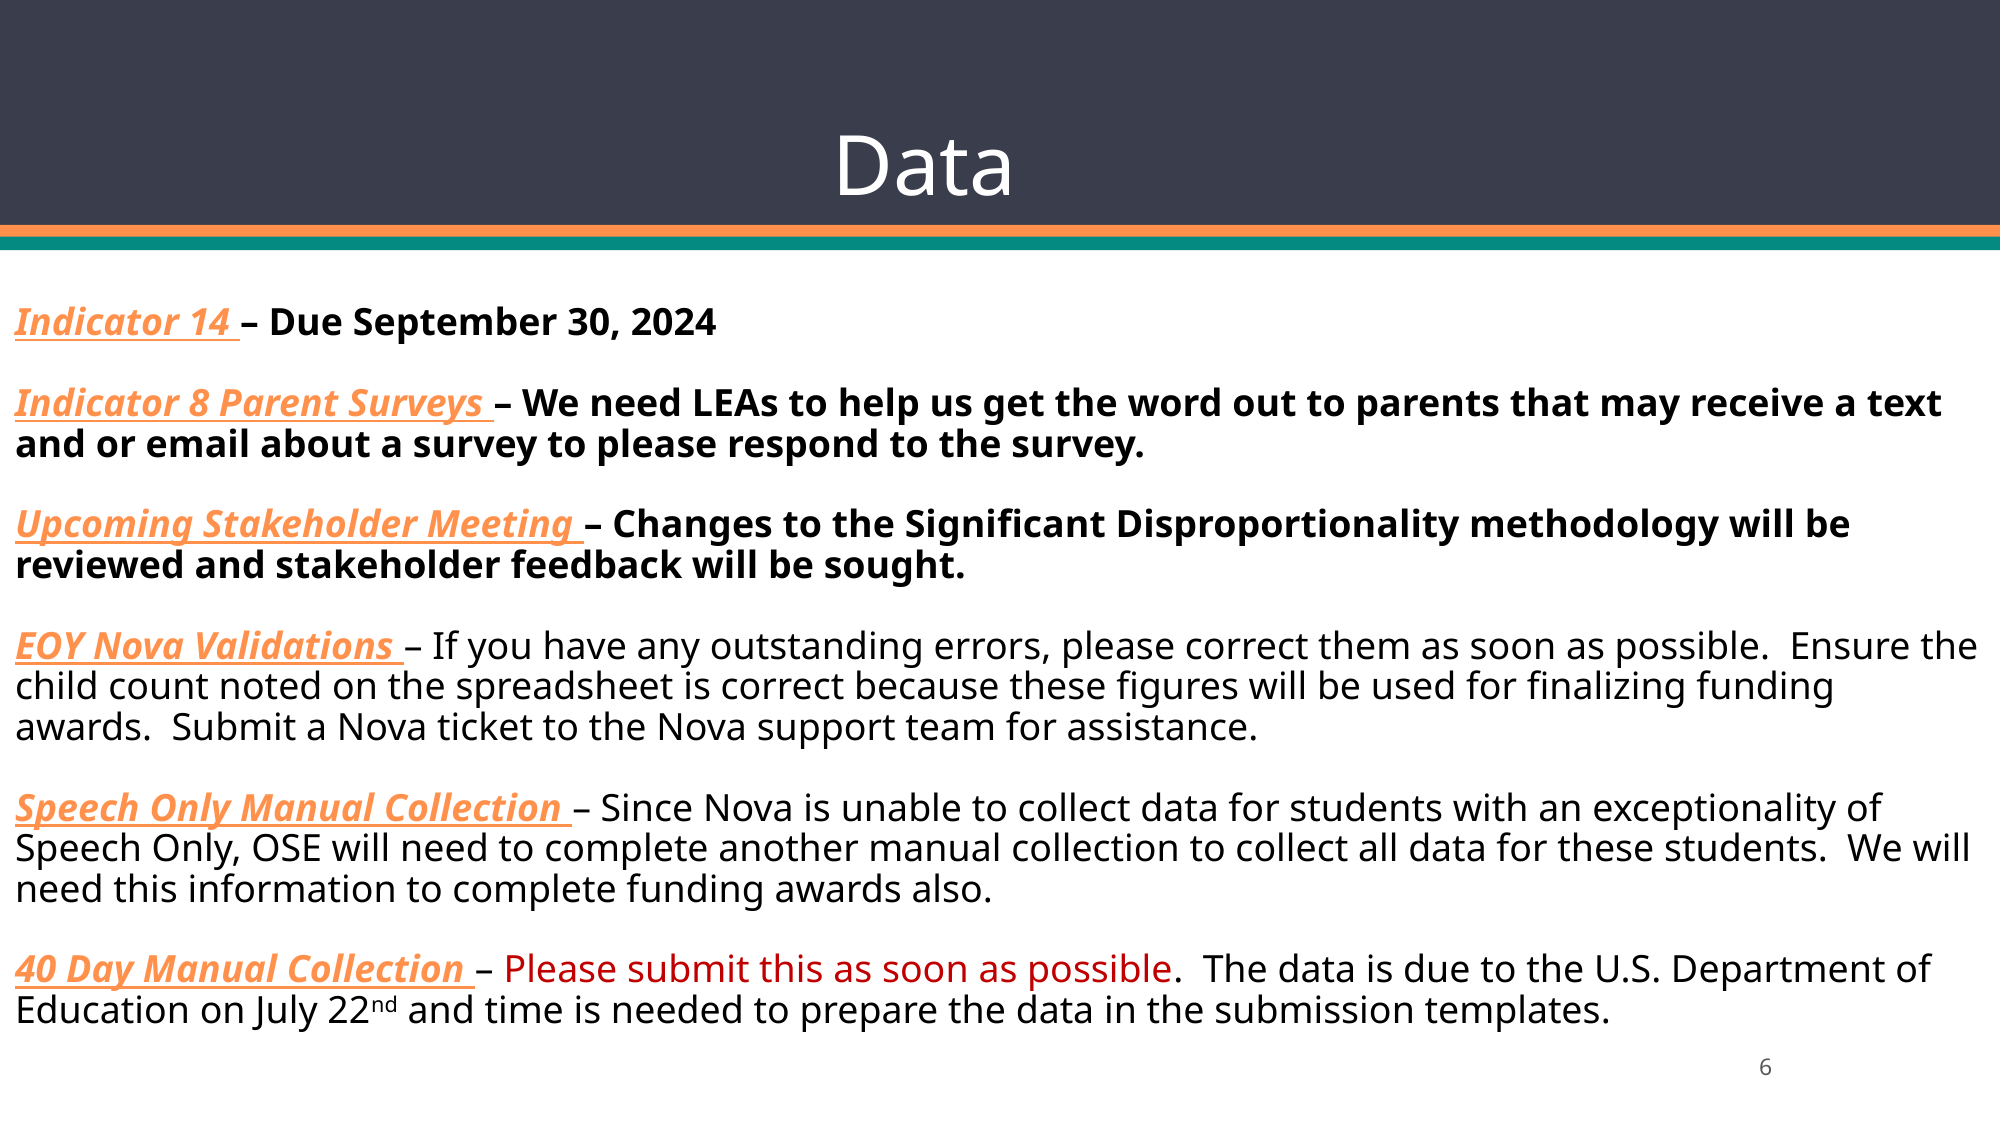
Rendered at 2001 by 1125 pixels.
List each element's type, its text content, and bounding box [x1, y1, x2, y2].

slide_number 6 [1562, 1045, 1788, 1091]
list Indicator 14 – Due September 30, 2024 Indicator 8 Parent Surveys – We need LEAs to help us get the word out to parents that may receive a text and or email about a survey to please respond to the survey. Upcoming Stakeholder Meeting – Changes to the Significant Disproportionality methodology will be reviewed and stakeholder feedback will be sought. EOY Nova Validations – If you have any outstanding errors, please correct them as soon as possible. Ensure the child count noted on the spreadsheet is correct because these figures will be used for finalizing funding awards. Submit a Nova ticket to the Nova support team for assistance. Speech Only Manual Collection – Since Nova is unable to collect data for students with an exceptionality of Speech Only, OSE will need to complete another manual collection to collect all data for these students. We will need this information to complete funding awards also. 40 Day Manual Collection – Please submit this as soon as possible. The data is due to the U.S. Department of Education on July 22nd and time is needed to prepare the data in the submission templates. [0, 248, 2000, 1125]
title Data [0, 0, 1871, 221]
